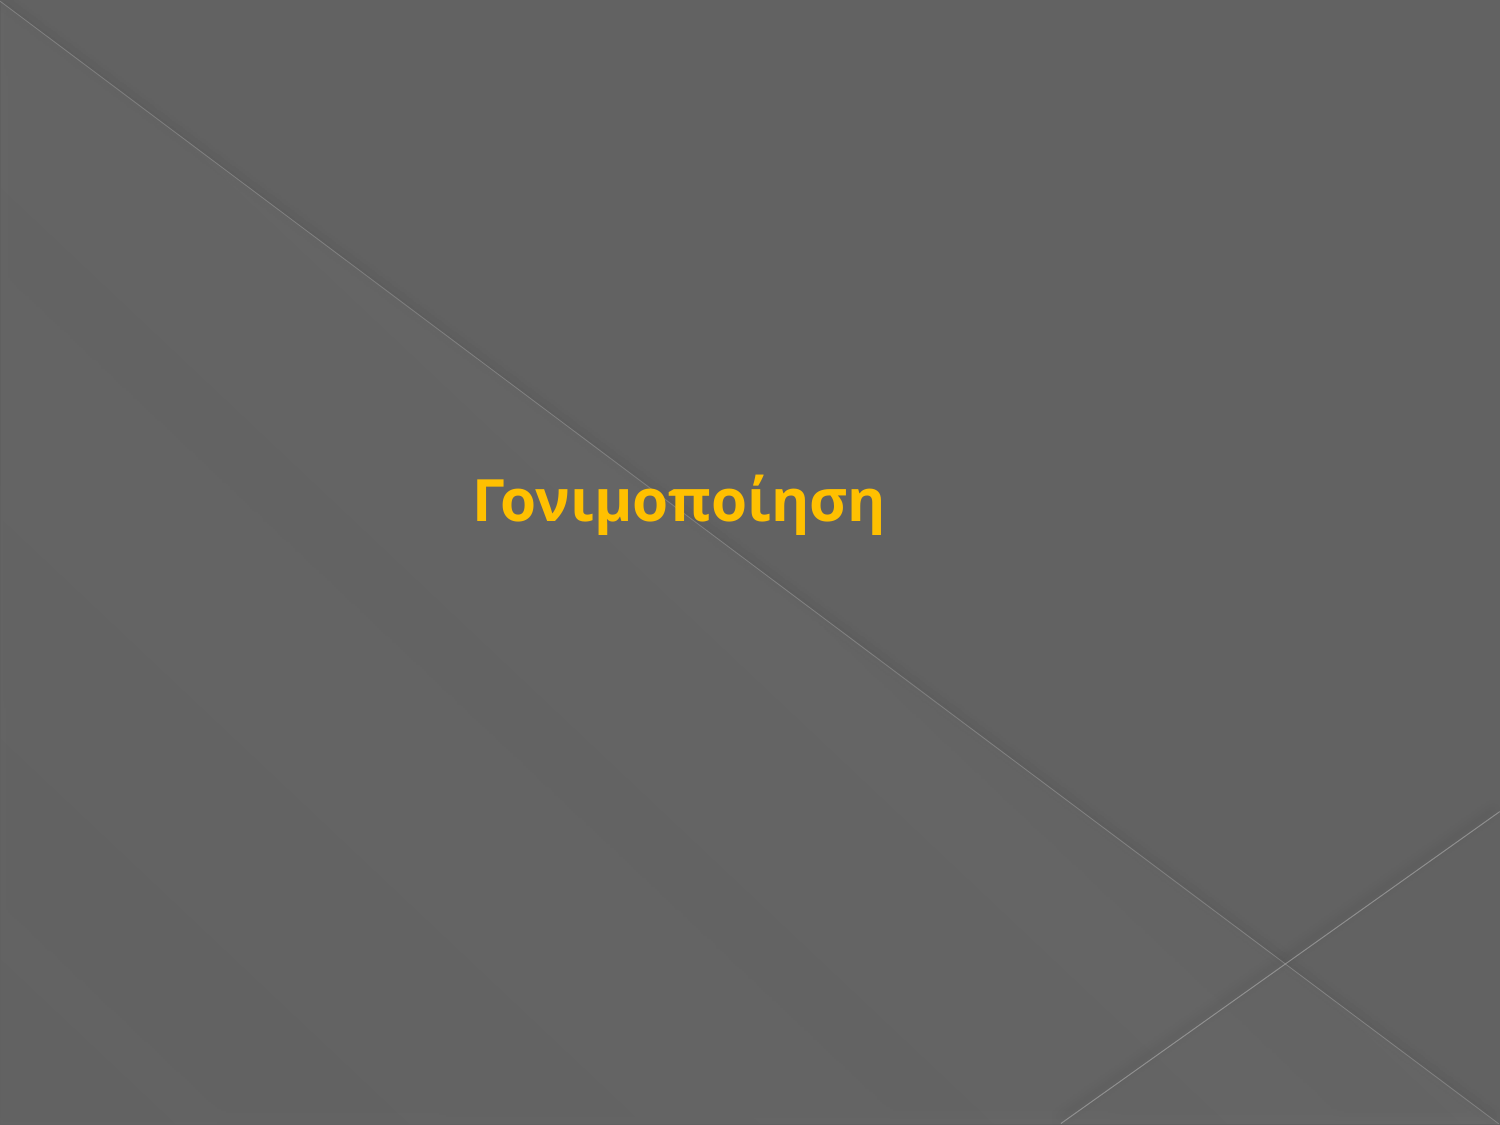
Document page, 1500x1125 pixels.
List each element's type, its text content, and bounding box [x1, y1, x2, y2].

text_box Γονιμοποίηση [457, 456, 901, 541]
